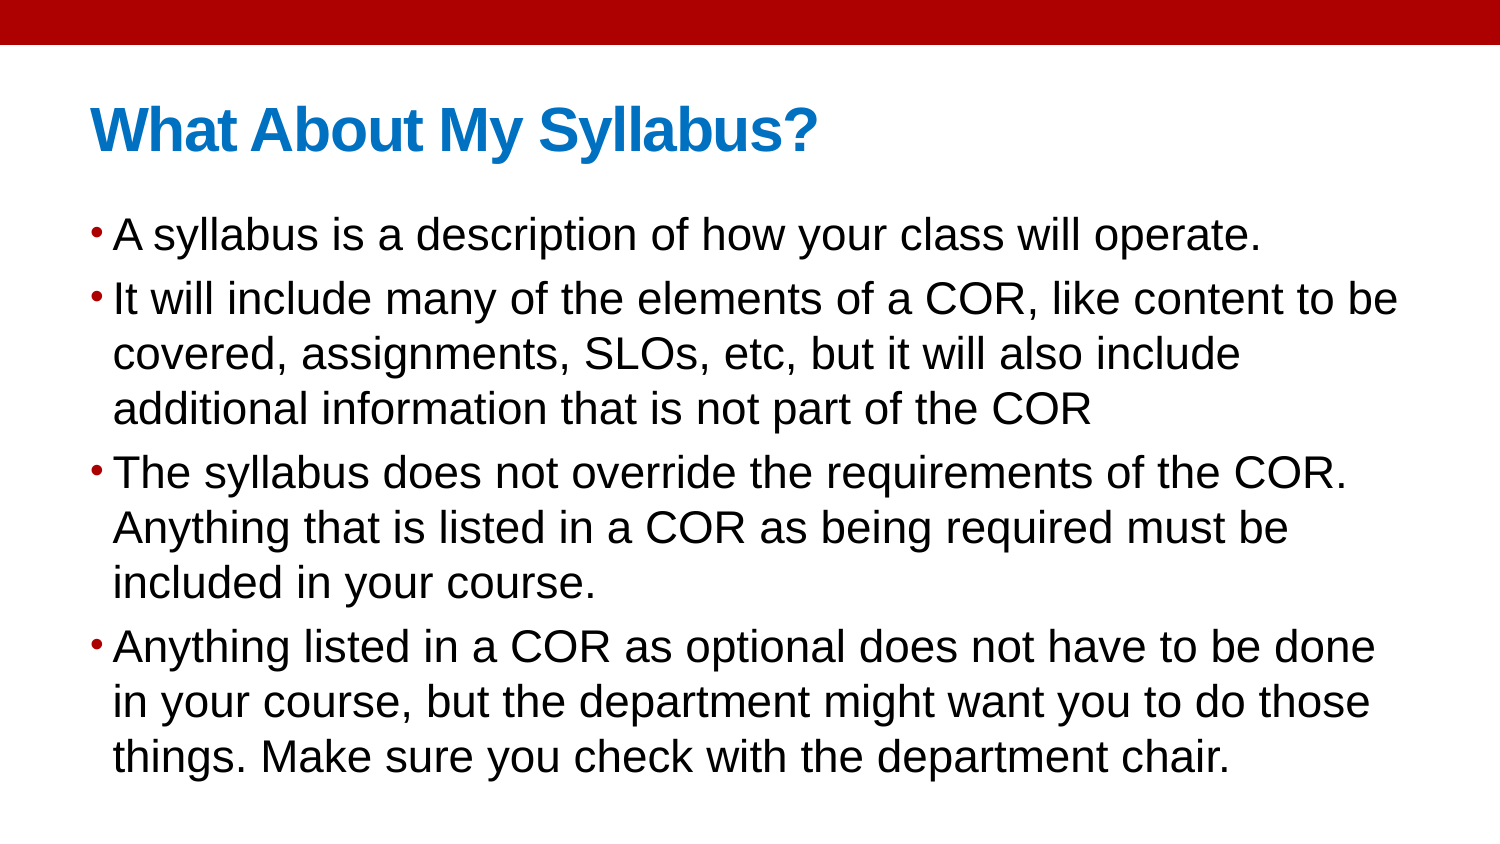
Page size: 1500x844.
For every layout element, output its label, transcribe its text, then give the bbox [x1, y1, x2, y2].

list A syllabus is a description of how your class will operate. It will include many of the elements of a COR, like content to be covered, assignments, SLOs, etc, but it will also include additional information that is not part of the COR The syllabus does not override the requirements of the COR. Anything that is listed in a COR as being required must be included in your course. Anything listed in a COR as optional does not have to be done in your course, but the department might want you to do those things. Make sure you check with the department chair. [75, 196, 1425, 797]
title What About My Syllabus? [75, 65, 1425, 188]
